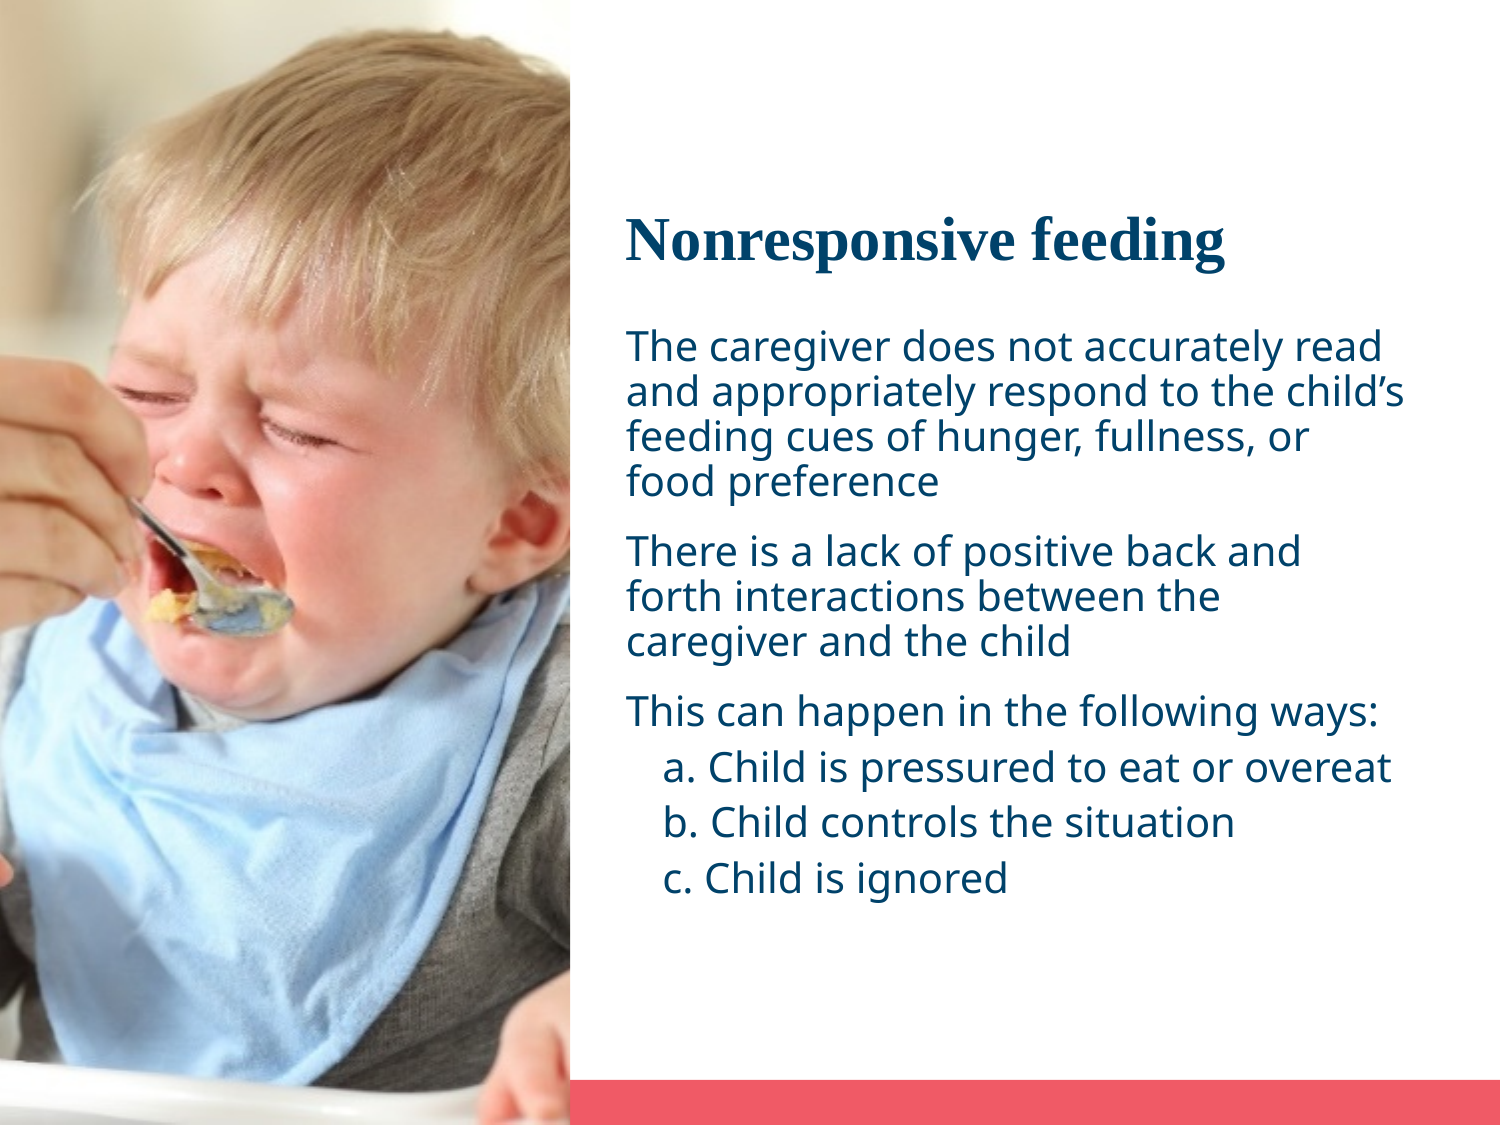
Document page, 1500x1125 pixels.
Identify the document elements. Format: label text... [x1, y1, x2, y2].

list The caregiver does not accurately read and appropriately respond to the child’s feeding cues of hunger, fullness, or food preference There is a lack of positive back and forth interactions between the caregiver and the child This can happen in the following ways: a. Child is pressured to eat or overeat b. Child controls the situation c. Child is ignored [610, 318, 1422, 940]
title Nonresponsive feeding [610, 103, 1500, 379]
picture [0, 0, 571, 1125]
